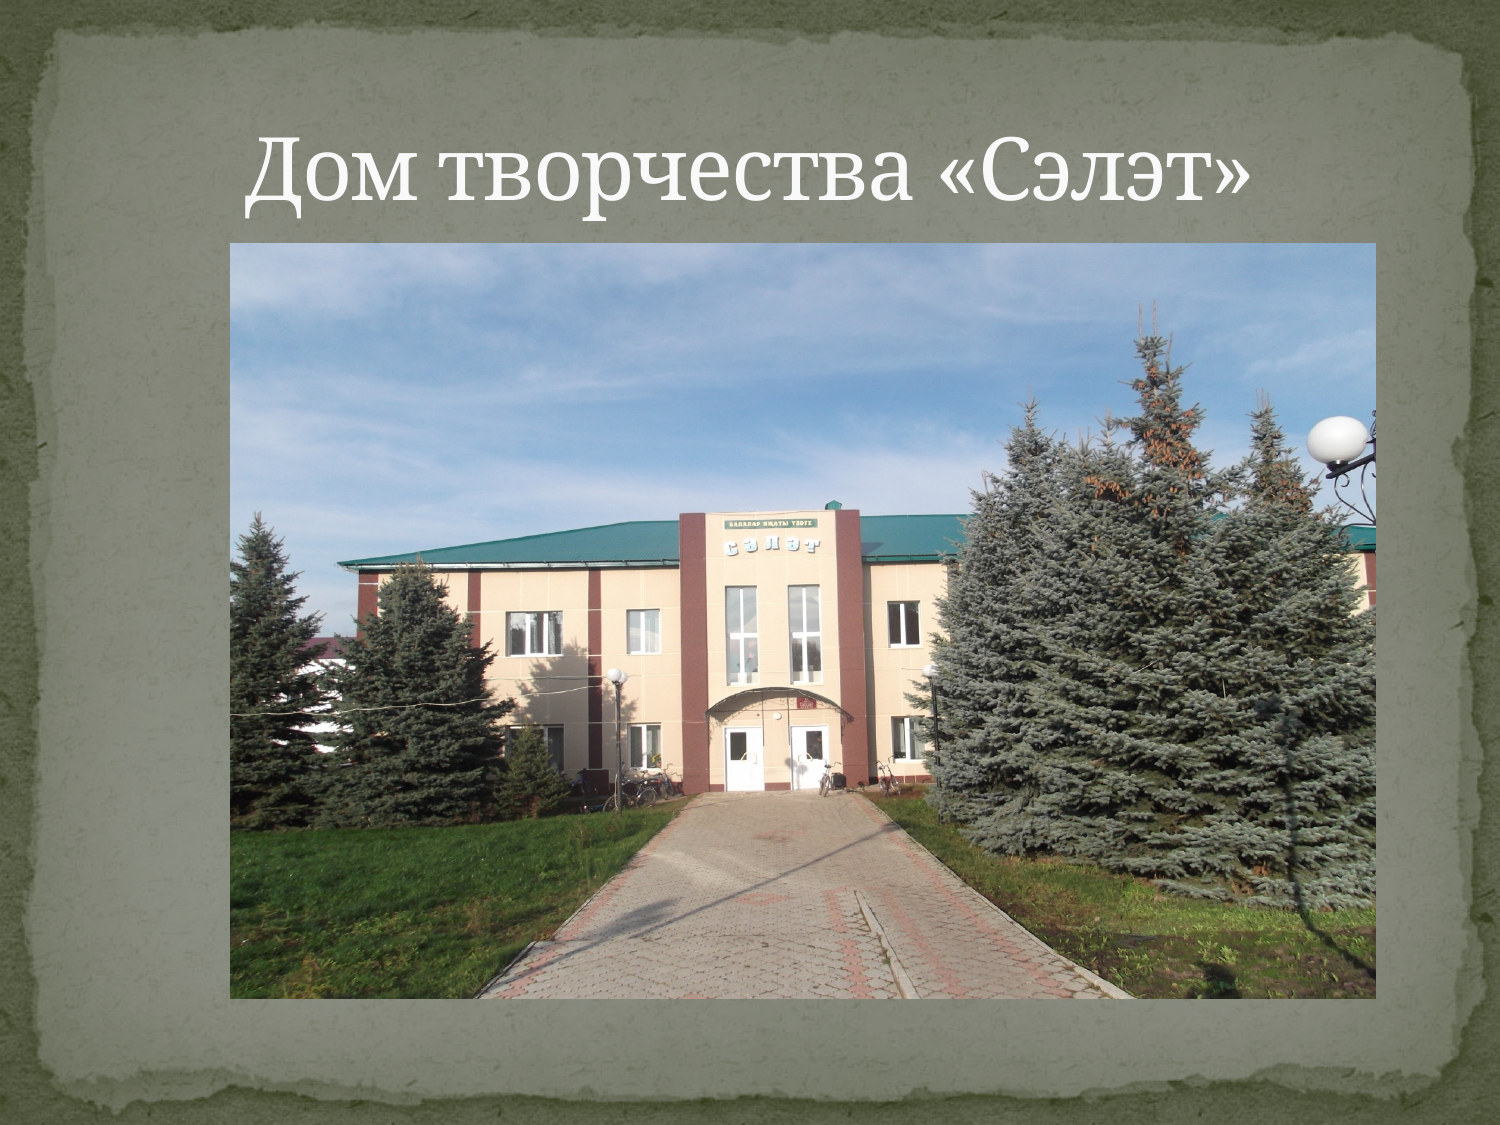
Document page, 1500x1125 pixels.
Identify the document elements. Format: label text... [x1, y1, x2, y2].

picture [230, 243, 1376, 999]
title Дом творчества «Сэлэт» [74, 24, 1425, 225]
